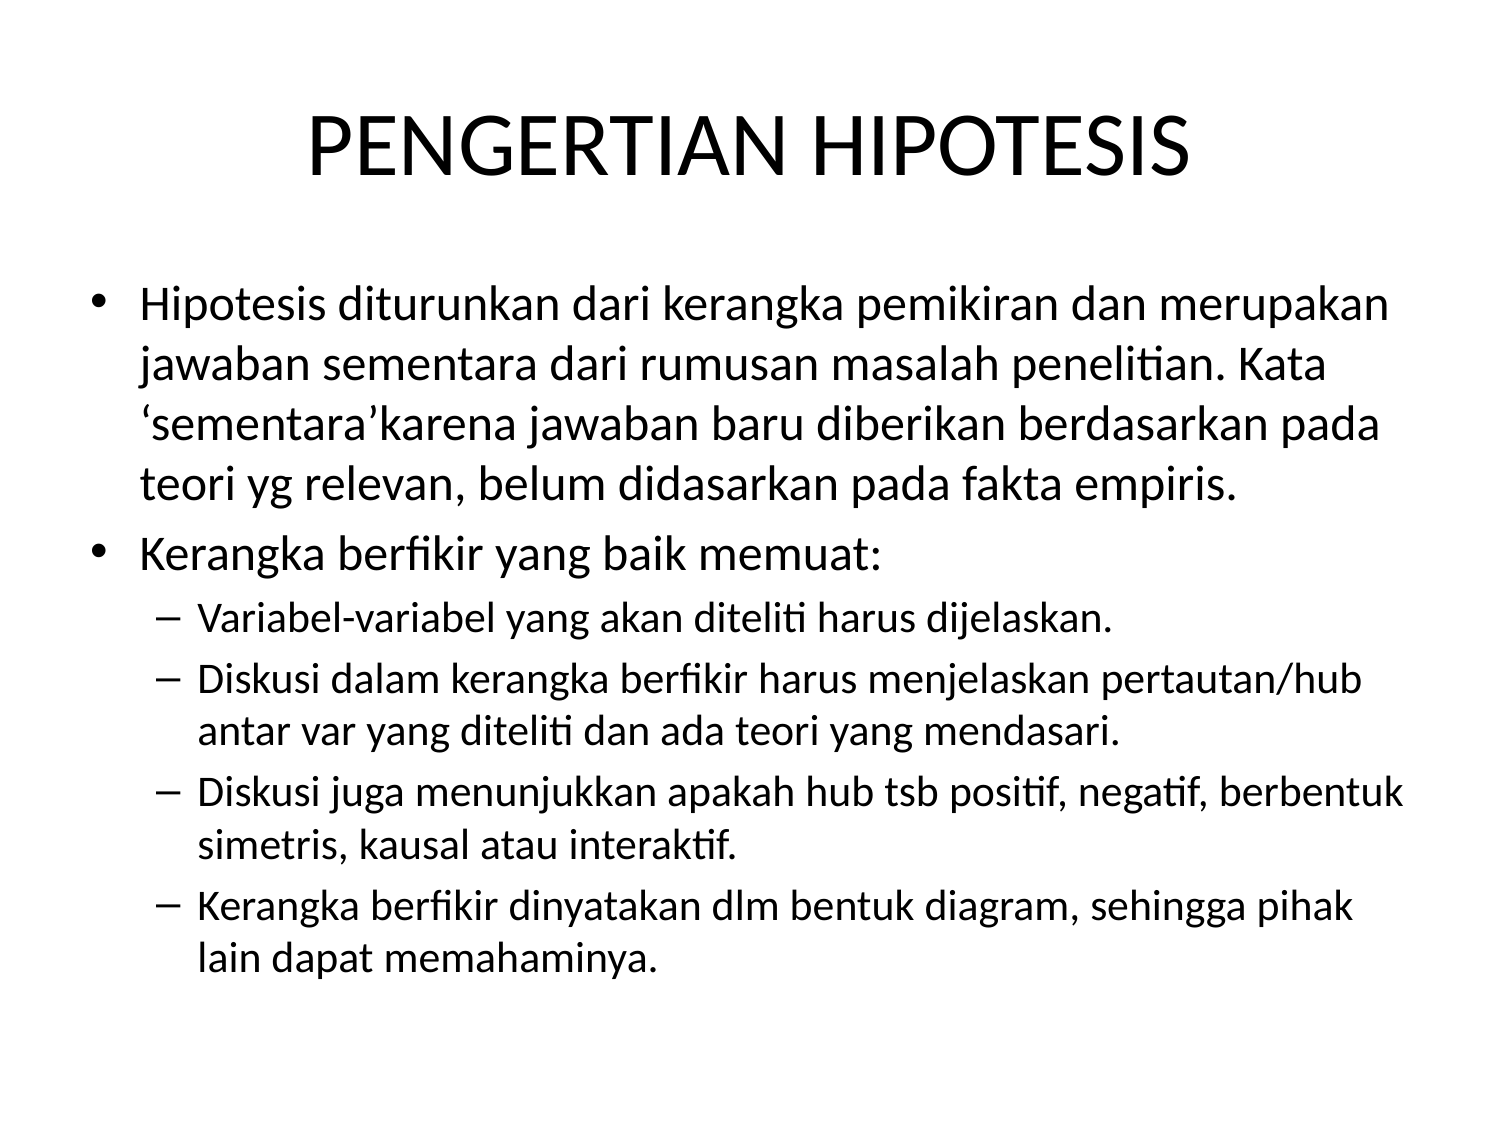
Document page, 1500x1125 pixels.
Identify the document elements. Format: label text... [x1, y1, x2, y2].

list Hipotesis diturunkan dari kerangka pemikiran dan merupakan jawaban sementara dari rumusan masalah penelitian. Kata ‘sementara’karena jawaban baru diberikan berdasarkan pada teori yg relevan, belum didasarkan pada fakta empiris. Kerangka berfikir yang baik memuat: Variabel-variabel yang akan diteliti harus dijelaskan. Diskusi dalam kerangka berfikir harus menjelaskan pertautan/hub antar var yang diteliti dan ada teori yang mendasari. Diskusi juga menunjukkan apakah hub tsb positif, negatif, berbentuk simetris, kausal atau interaktif. Kerangka berfikir dinyatakan dlm bentuk diagram, sehingga pihak lain dapat memahaminya. [75, 262, 1425, 1075]
title PENGERTIAN HIPOTESIS [75, 45, 1425, 233]
